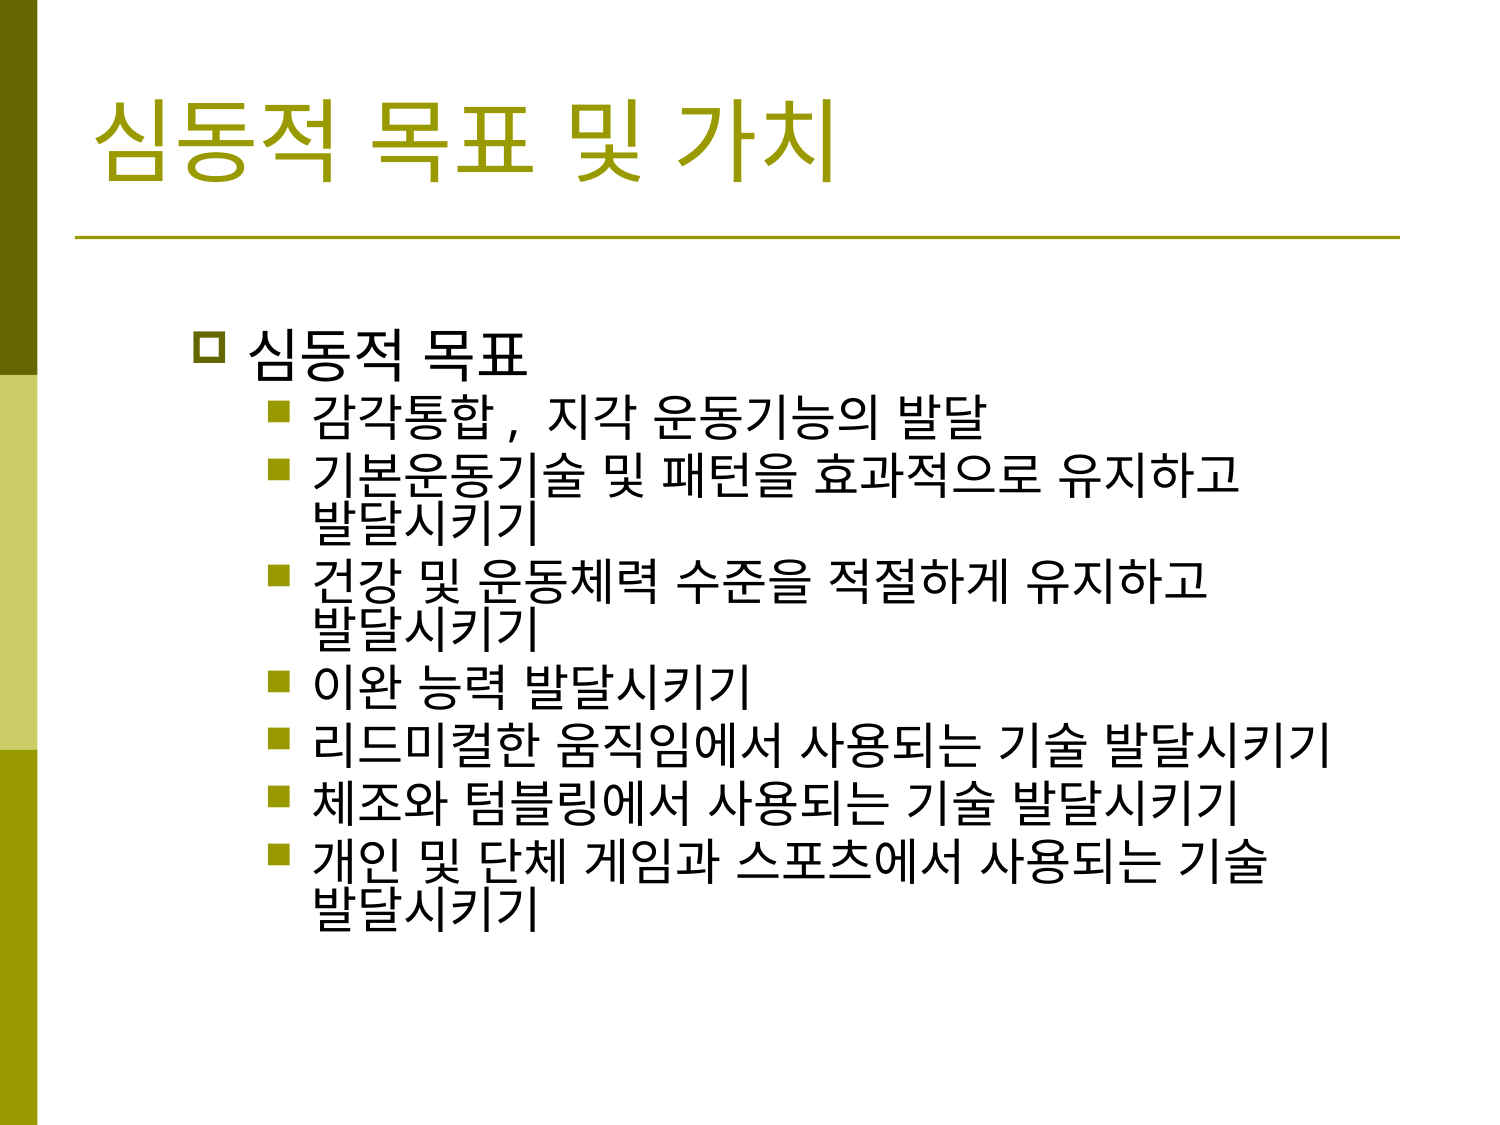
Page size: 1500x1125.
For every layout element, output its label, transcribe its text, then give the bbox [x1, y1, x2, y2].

list 심동적 목표 감각통합, 지각 운동기능의 발달 기본운동기술 및 패턴을 효과적으로 유지하고 발달시키기 건강 및 운동체력 수준을 적절하게 유지하고 발달시키기 이완 능력 발달시키기 리드미컬한 움직임에서 사용되는 기술 발달시키기 체조와 텀블링에서 사용되는 기술 발달시키기 개인 및 단체 게임과 스포츠에서 사용되는 기술 발달시키기 [174, 324, 1413, 1059]
title 심동적 목표 및 가치 [75, 45, 1425, 233]
